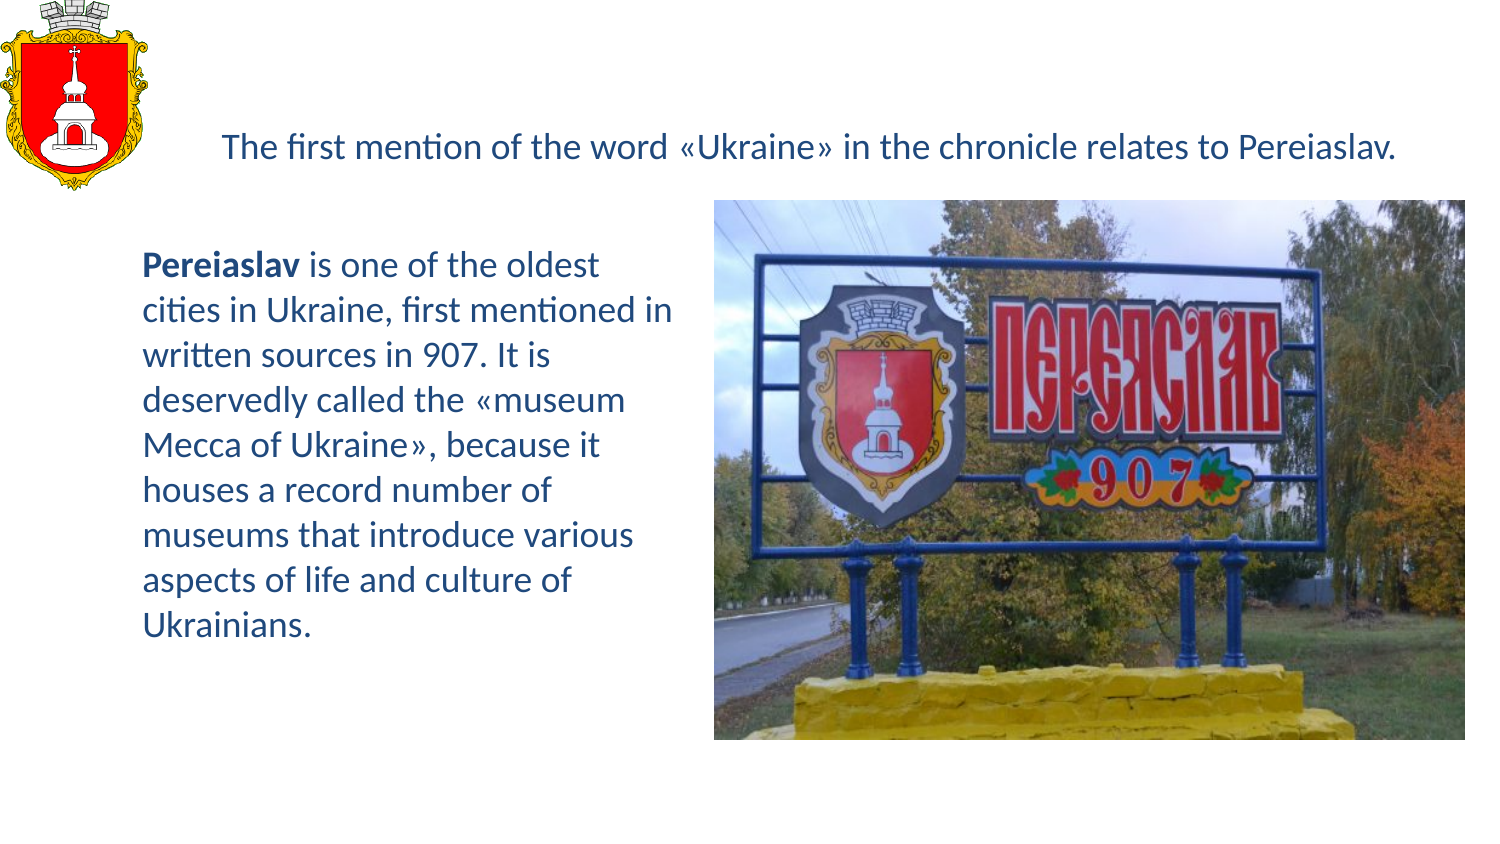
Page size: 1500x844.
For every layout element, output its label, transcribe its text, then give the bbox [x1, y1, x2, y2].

picture [0, 0, 148, 192]
text_box The first mention of the word «Ukraine» in the chronicle relates to Pereiaslav. [206, 114, 1477, 221]
picture [714, 200, 1465, 740]
list Pereiaslav is one of the oldest cities in Ukraine, first mentioned in written sources in 907. It is deservedly called the «museum Mecca of Ukraine», because it houses a record number of museums that introduce various aspects of life and culture of Ukrainians. [127, 232, 701, 679]
